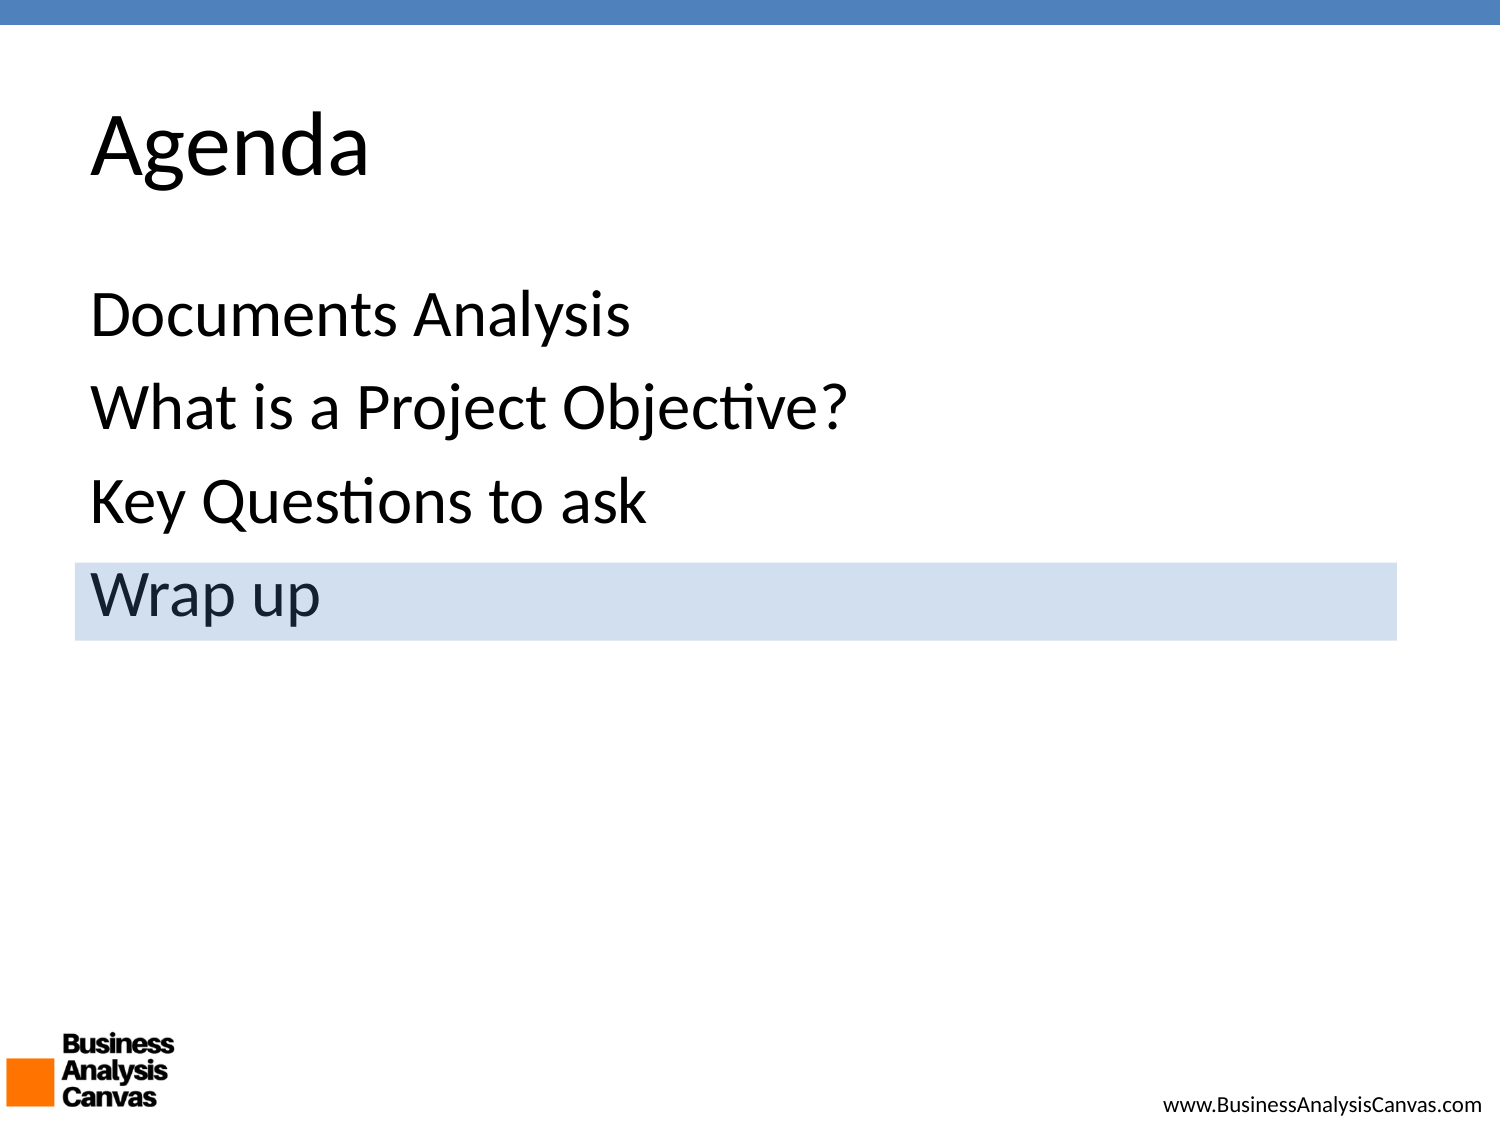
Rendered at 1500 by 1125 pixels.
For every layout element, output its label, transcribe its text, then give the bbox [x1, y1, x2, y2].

title Agenda [75, 45, 1425, 233]
text_box [73, 560, 1399, 643]
picture [0, 1022, 192, 1125]
list Documents Analysis What is a Project Objective? Key Questions to ask Wrap up [75, 262, 1425, 1005]
